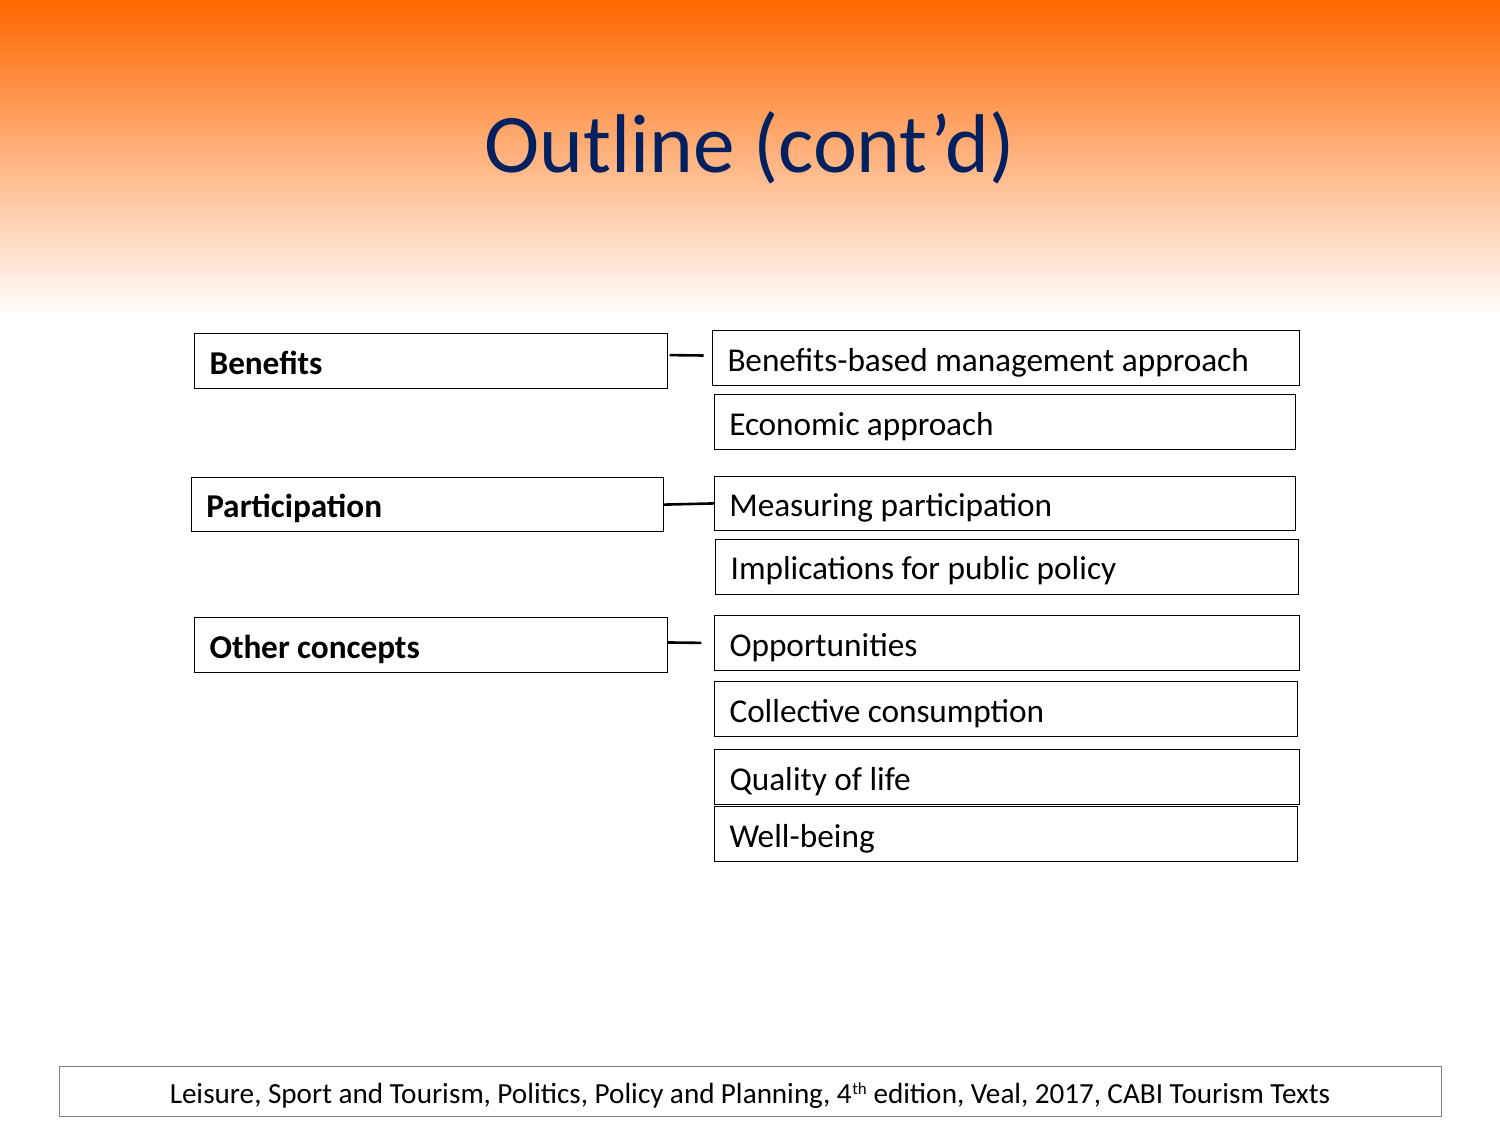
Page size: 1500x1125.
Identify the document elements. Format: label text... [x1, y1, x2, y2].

text_box Opportunities [714, 615, 1300, 671]
text_box Participation [191, 477, 664, 532]
text_box Implications for public policy [715, 539, 1299, 595]
text_box Other concepts [194, 617, 668, 673]
title Outline (cont’d) [75, 45, 1425, 233]
text_box Economic approach [714, 394, 1296, 450]
text_box Leisure, Sport and Tourism, Politics, Policy and Planning, 4th edition, Veal, 2017, CABI Tourism Texts [59, 1066, 1442, 1117]
text_box Quality of life [714, 749, 1300, 805]
text_box Benefits [194, 333, 668, 389]
text_box Measuring participation [714, 476, 1296, 531]
text_box Well-being [714, 806, 1298, 862]
text_box Benefits-based management approach [712, 330, 1300, 386]
text_box Collective consumption [714, 681, 1298, 737]
